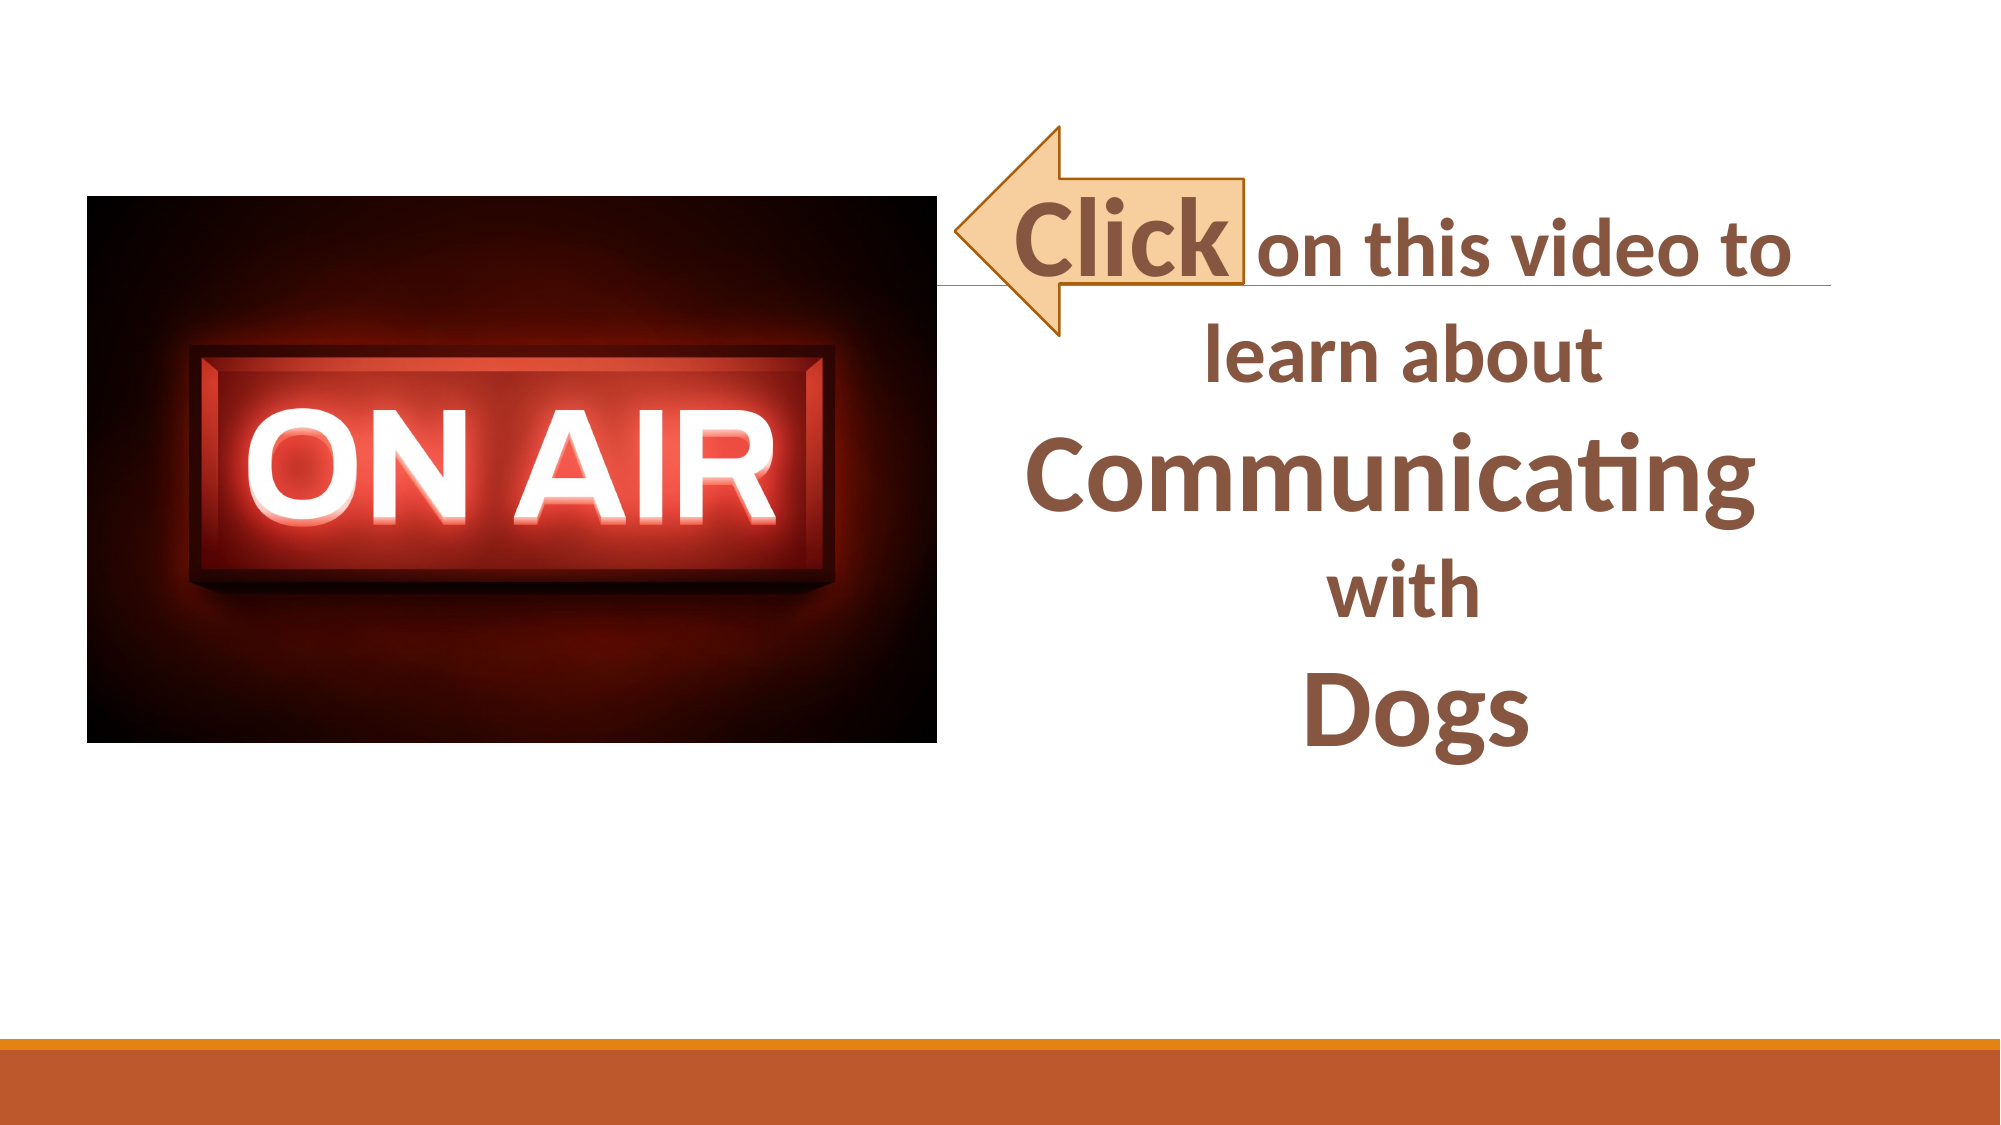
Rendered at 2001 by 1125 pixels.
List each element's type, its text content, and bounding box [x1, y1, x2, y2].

picture [87, 195, 937, 744]
text_box [1028, 125, 1061, 156]
text_box Click on this video to learn about Communicating with Dogs [918, 156, 1890, 777]
